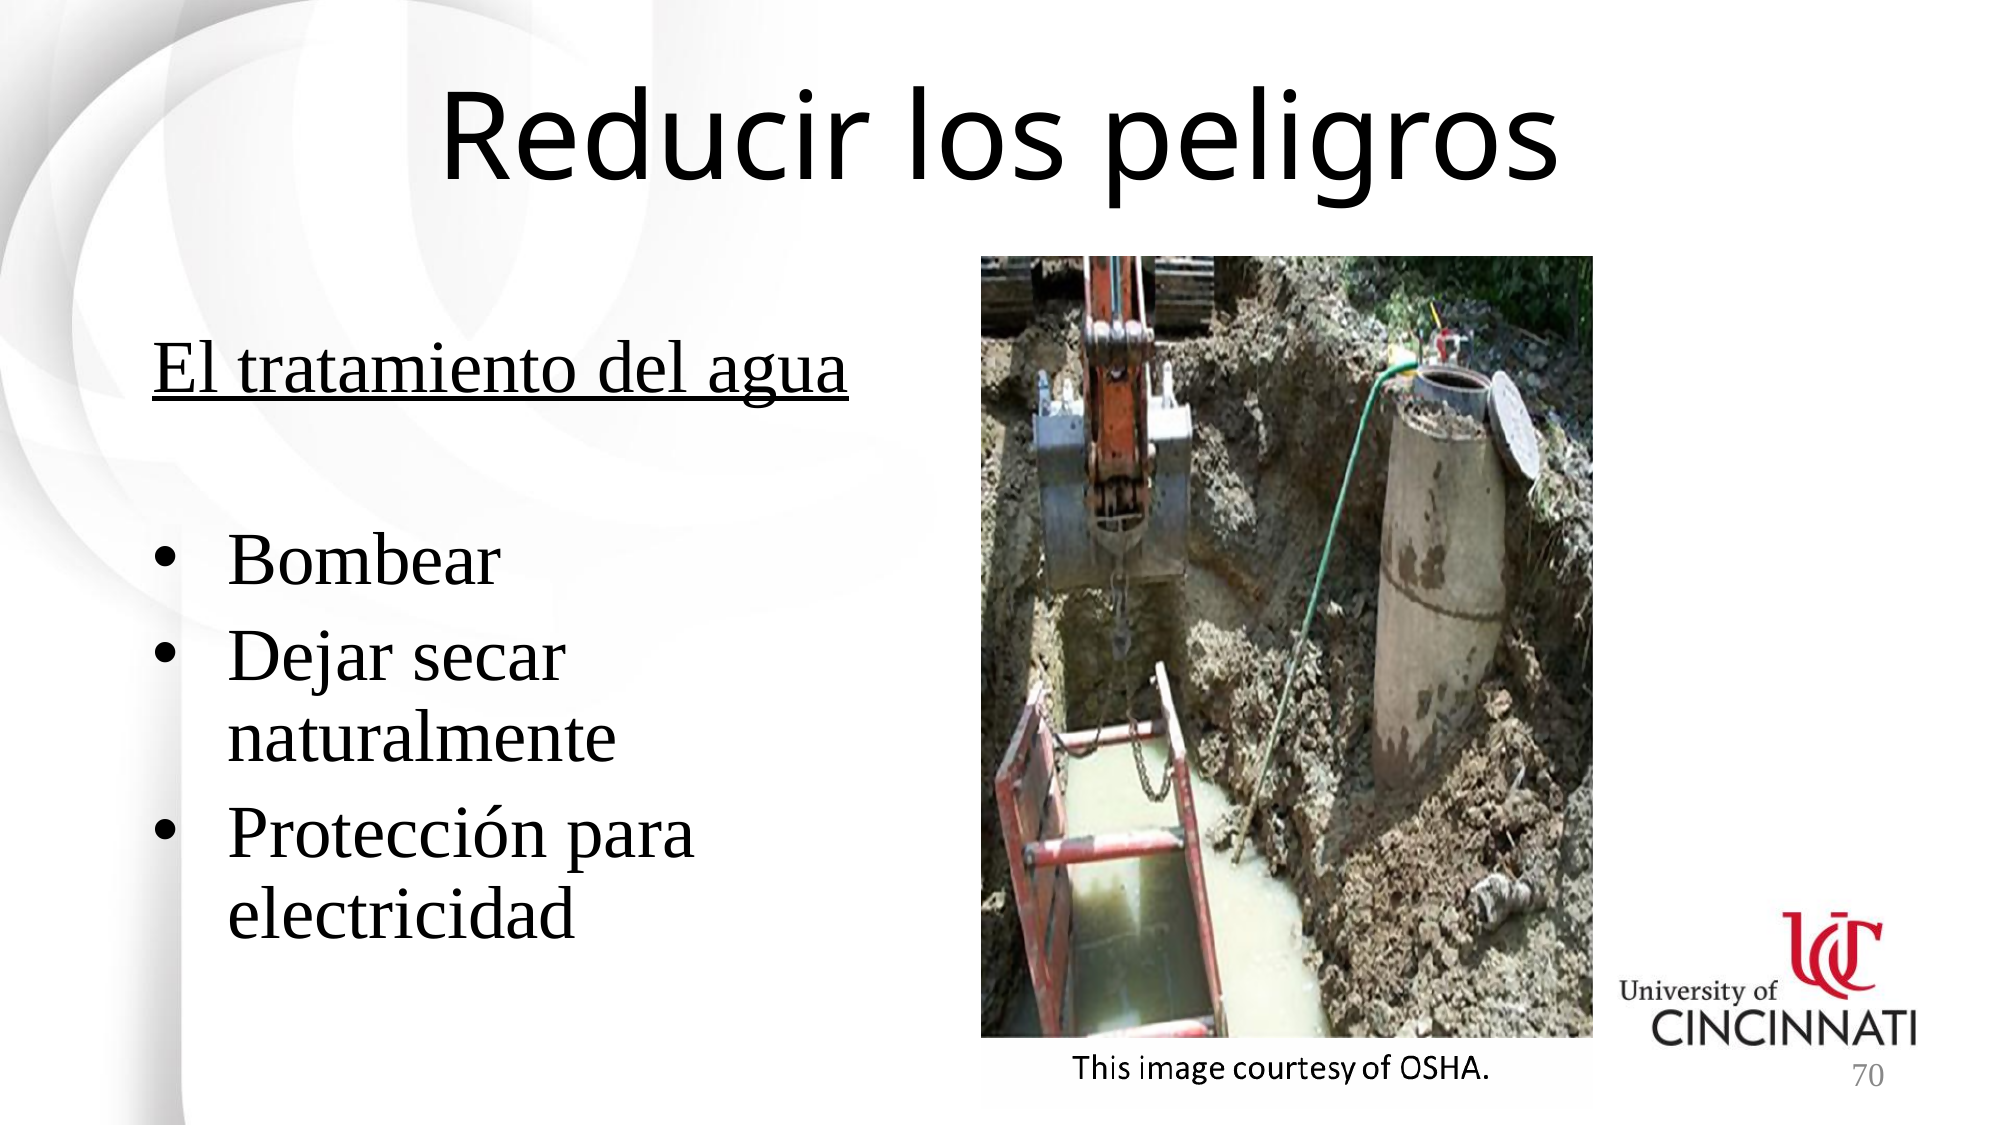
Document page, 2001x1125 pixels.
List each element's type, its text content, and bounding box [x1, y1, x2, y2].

slide_number 70 [1596, 1042, 1900, 1103]
picture [0, 0, 2001, 1125]
title Reducir los peligros [137, 22, 1863, 240]
list El tratamiento del agua Bombear Dejar secar naturalmente Protección para electricidad [137, 320, 942, 1034]
